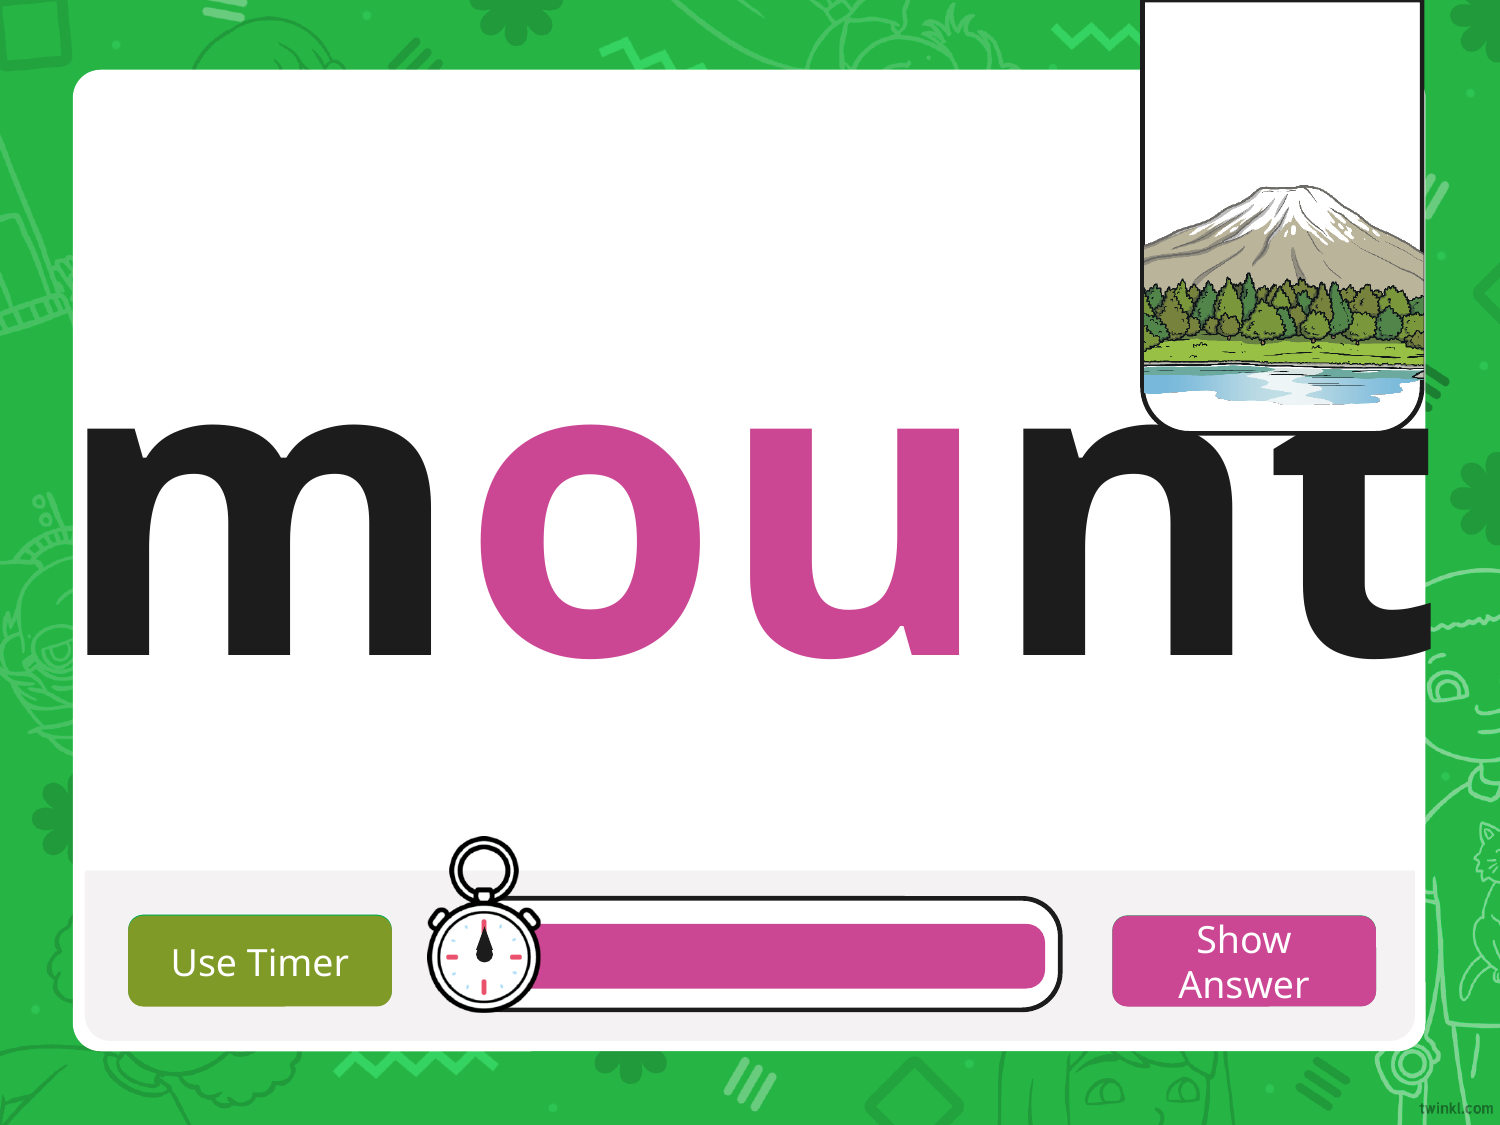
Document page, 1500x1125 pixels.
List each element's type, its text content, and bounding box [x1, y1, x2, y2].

text_box [541, 897, 1062, 1011]
text_box [541, 922, 1047, 990]
picture [1143, 0, 1500, 434]
text_box [83, 869, 1416, 1042]
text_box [476, 926, 493, 985]
picture [427, 836, 541, 1013]
text_box Show Answer [1111, 914, 1378, 1008]
text_box Use Timer [127, 914, 393, 1008]
text_box mount [0, 233, 1500, 747]
picture [0, 0, 1141, 233]
picture [0, 747, 1500, 1125]
